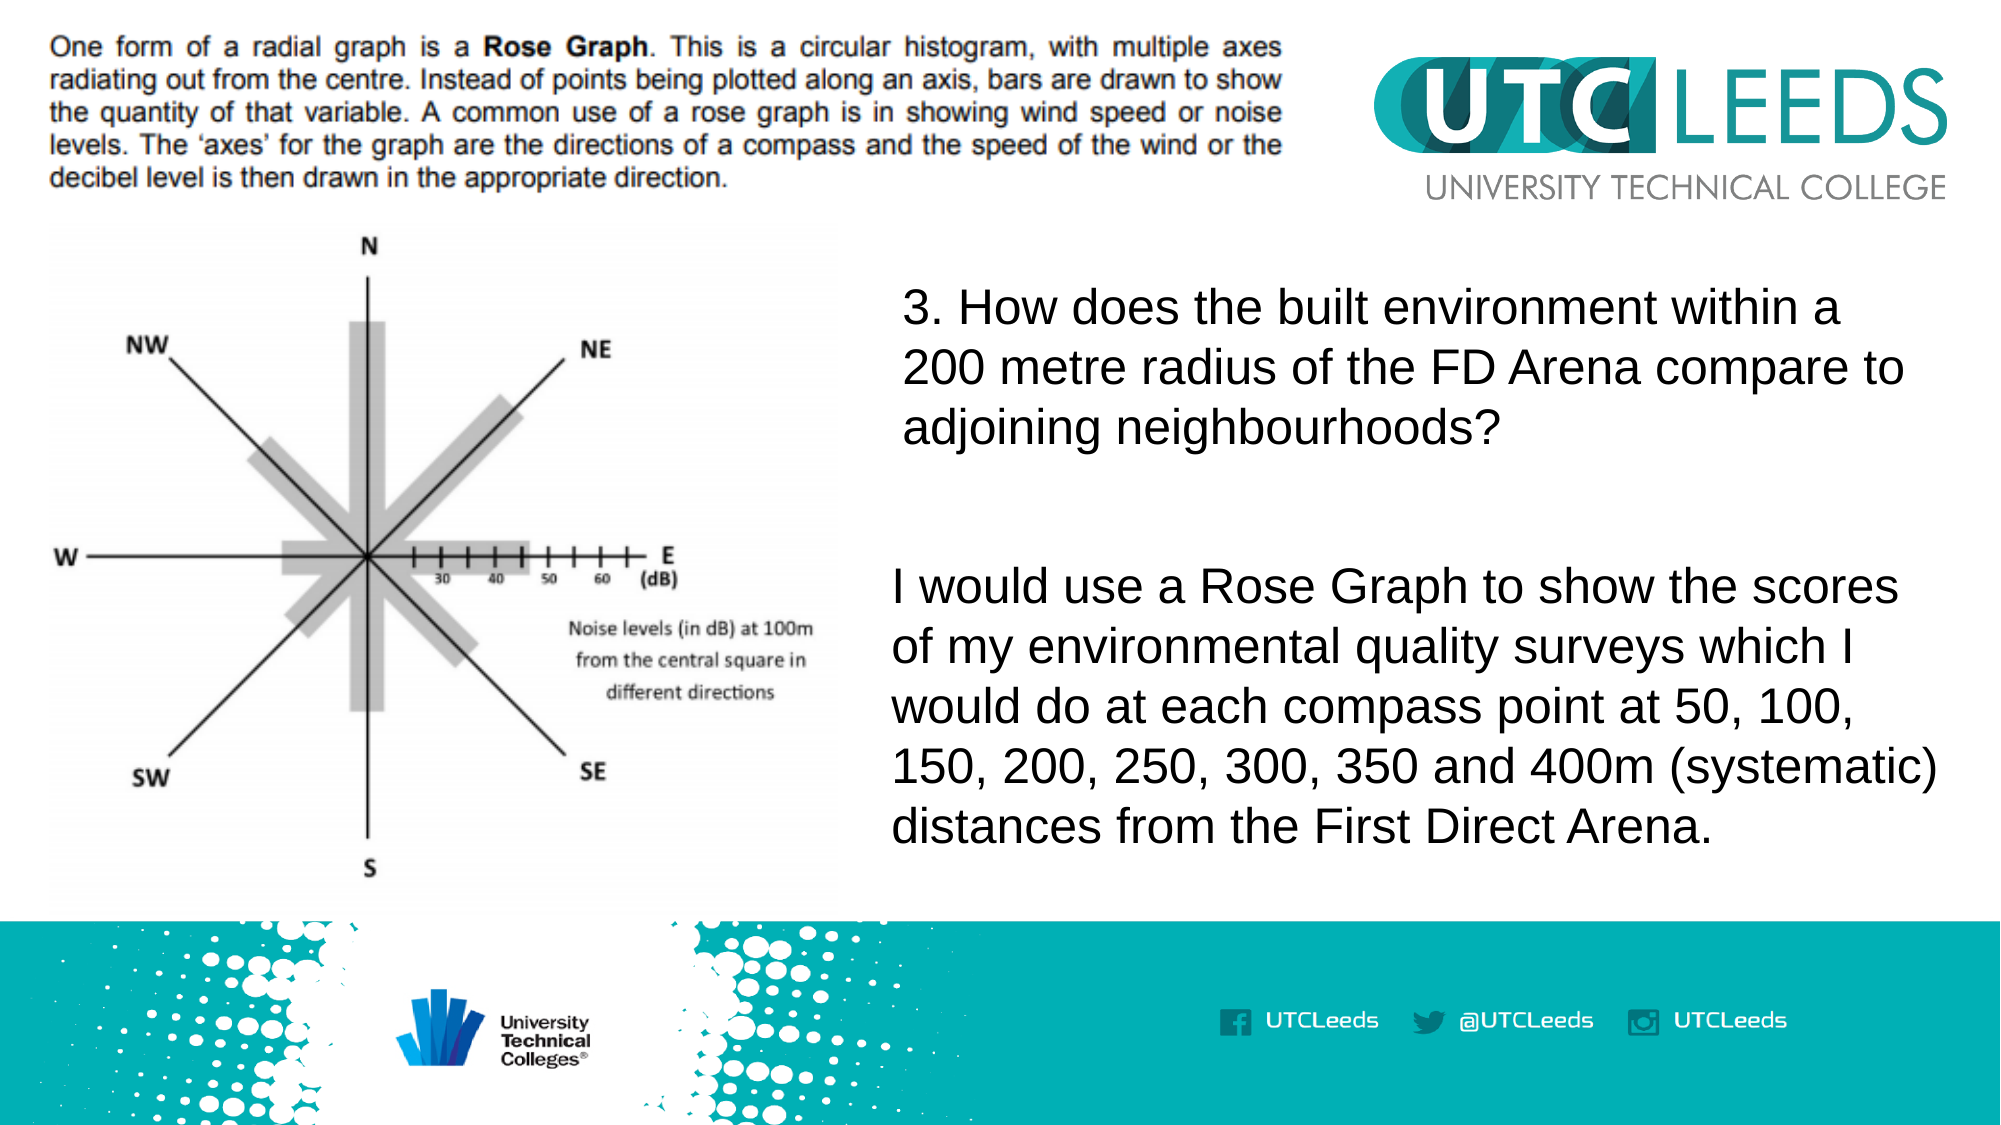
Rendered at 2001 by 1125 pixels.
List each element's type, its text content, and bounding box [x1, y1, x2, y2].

picture [1374, 57, 1947, 200]
picture [0, 0, 2000, 1125]
text_box I would use a Rose Graph to show the scores of my environmental quality surveys which I would do at each compass point at 50, 100, 150, 200, 250, 300, 350 and 400m (systematic) distances from the First Direct Arena. [1313, 546, 1968, 861]
text_box 3. How does the built environment within a 200 metre radius of the FD Arena compare to adjoining neighbourhoods? [1313, 266, 1952, 462]
